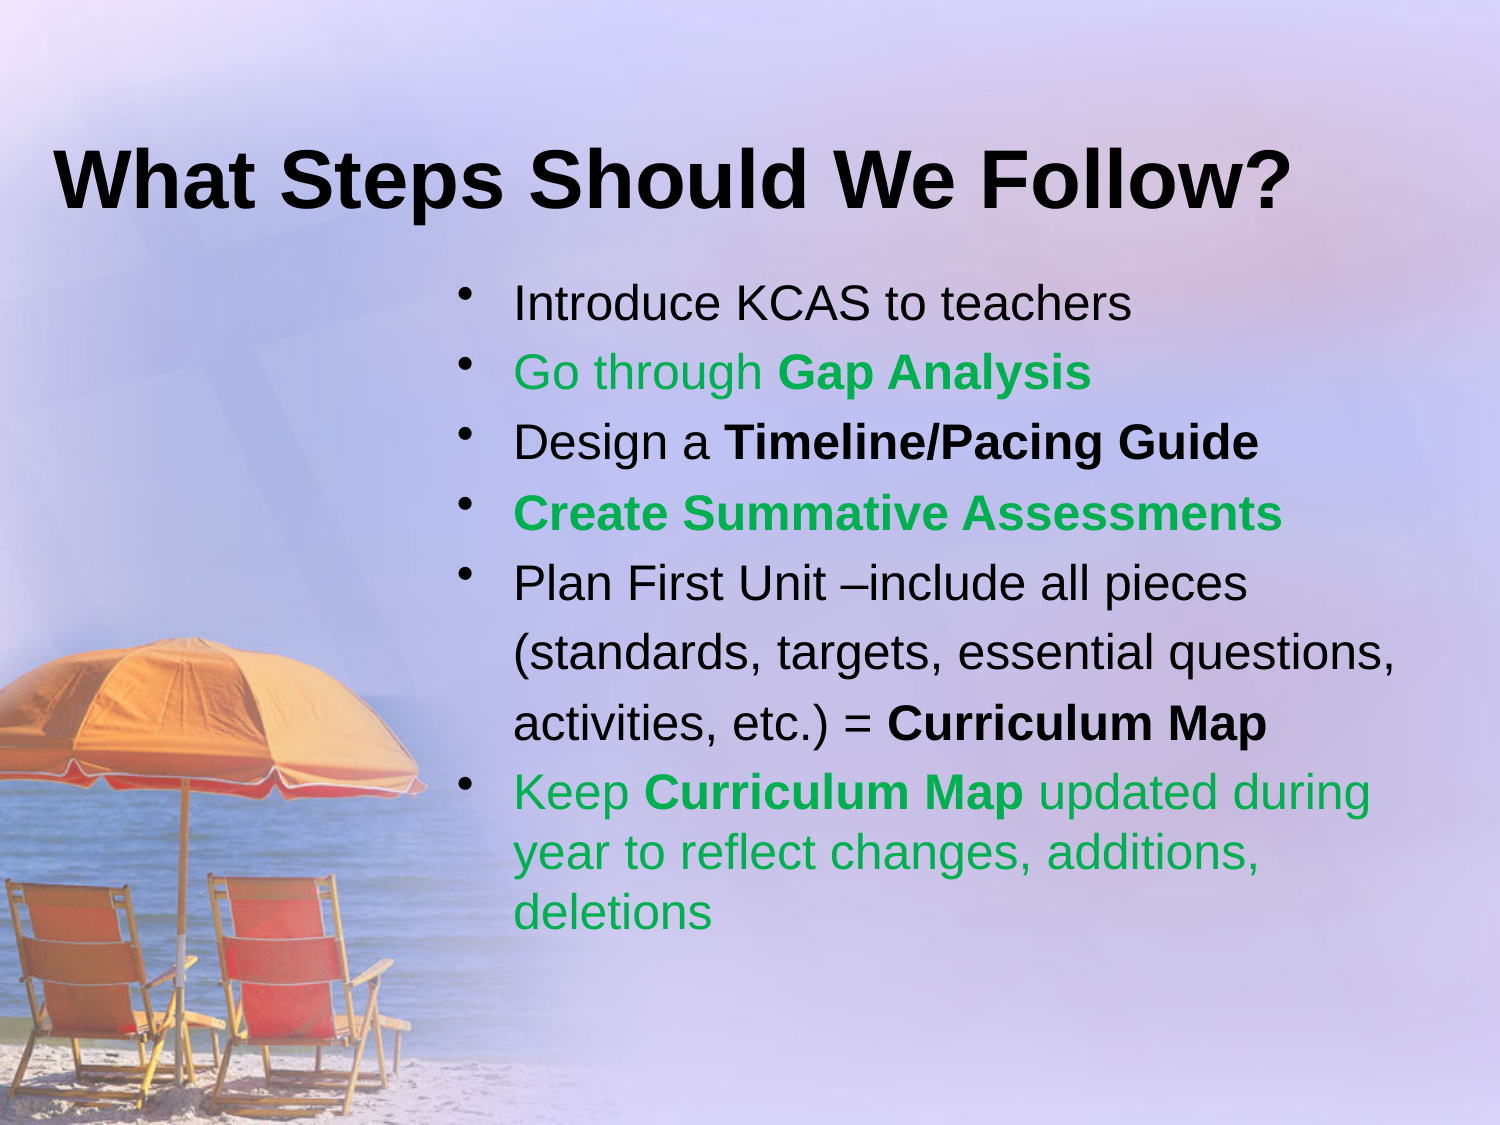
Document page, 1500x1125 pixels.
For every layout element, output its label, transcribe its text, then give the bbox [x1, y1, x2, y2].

picture [0, 0, 1500, 1125]
title What Steps Should We Follow? [37, 44, 1480, 233]
list Introduce KCAS to teachers Go through Gap Analysis Design a Timeline/Pacing Guide Create Summative Assessments Plan First Unit –include all pieces (standards, targets, essential questions, activities, etc.) = Curriculum Map Keep Curriculum Map updated during year to reflect changes, additions, deletions [441, 262, 1480, 1006]
